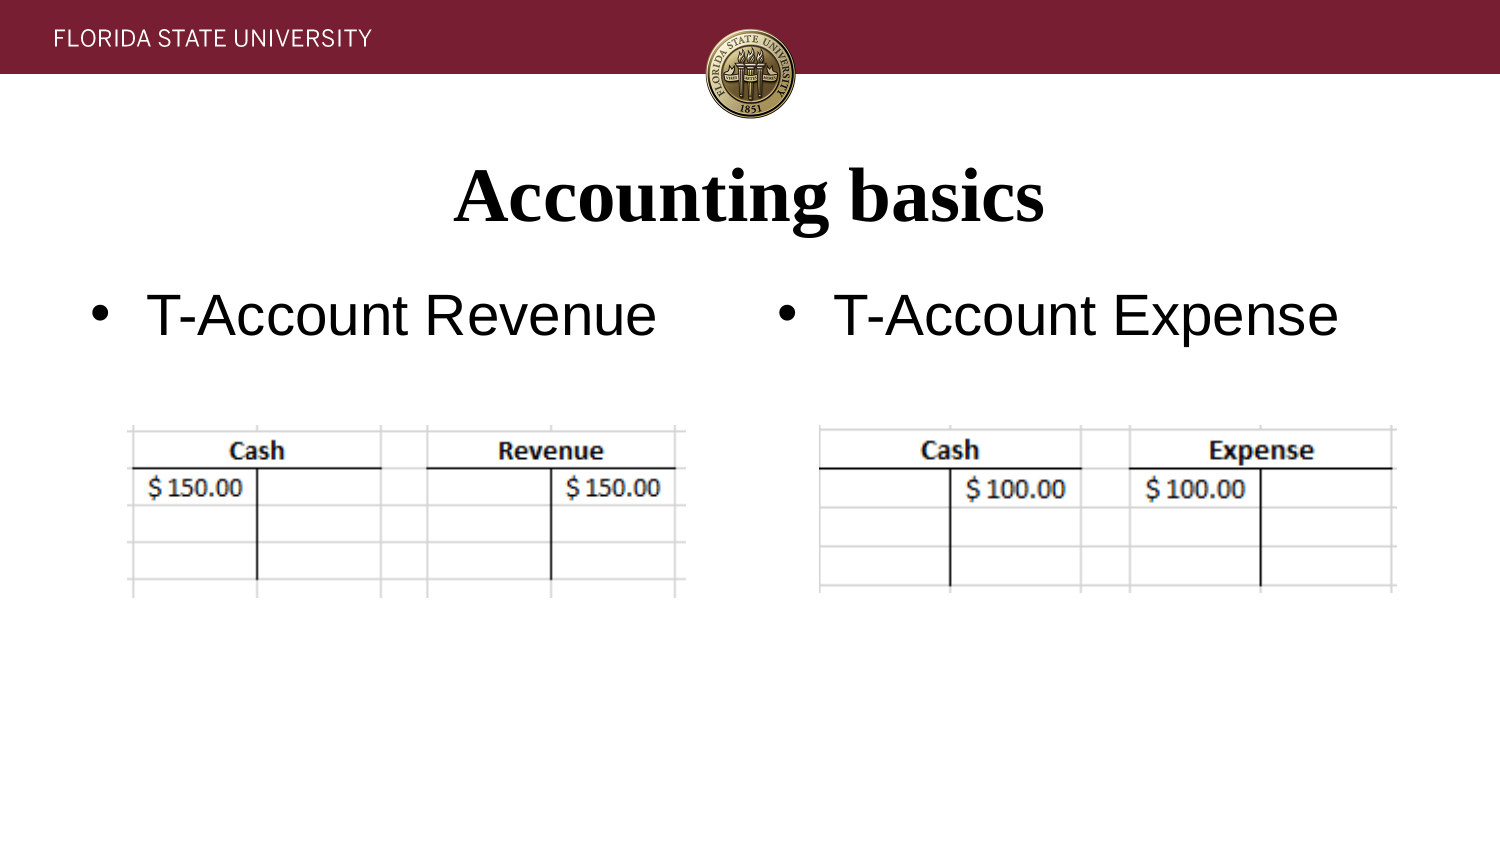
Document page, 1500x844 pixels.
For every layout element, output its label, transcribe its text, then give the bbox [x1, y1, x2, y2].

title Accounting basics [75, 143, 1425, 250]
picture [0, 0, 1500, 844]
list T-Account Expense [762, 269, 1425, 755]
list T-Account Revenue [75, 269, 738, 755]
